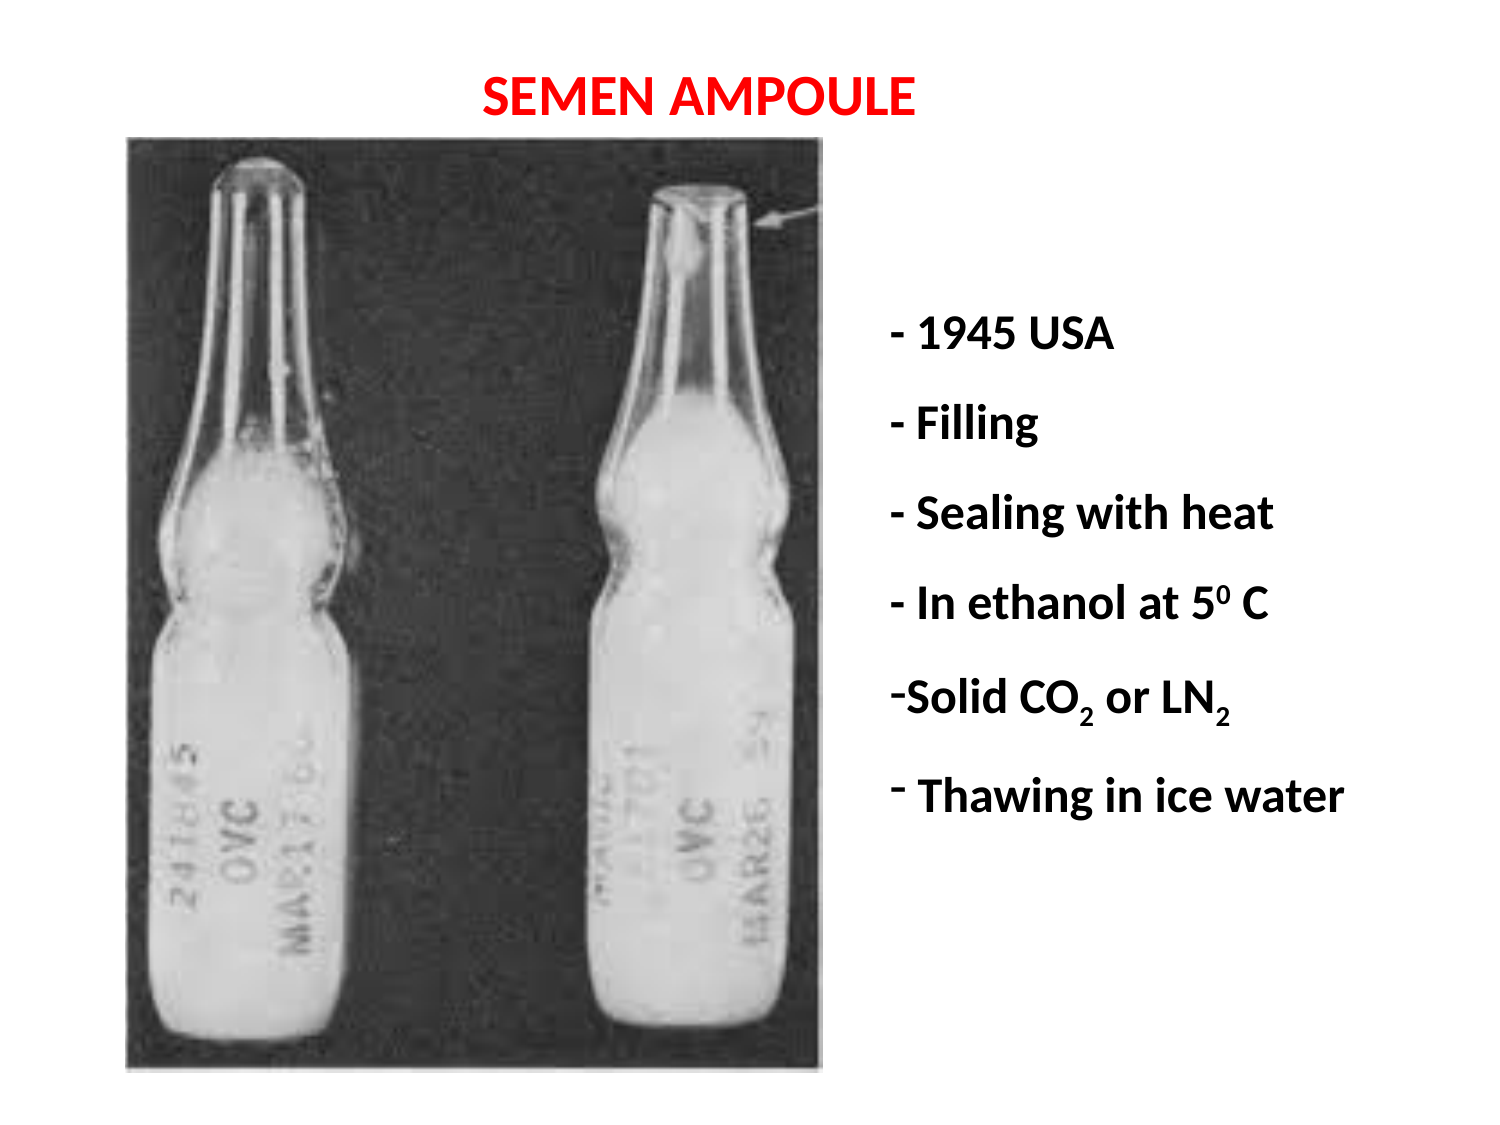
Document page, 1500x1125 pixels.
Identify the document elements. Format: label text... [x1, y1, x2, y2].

text_box - 1945 USA - Filling - Sealing with heat - In ethanol at 50 C Solid CO2 or LN2 Thawing in ice water [875, 262, 1438, 875]
text_box SEMEN AMPOULE [174, 50, 1225, 135]
picture [124, 137, 823, 1073]
